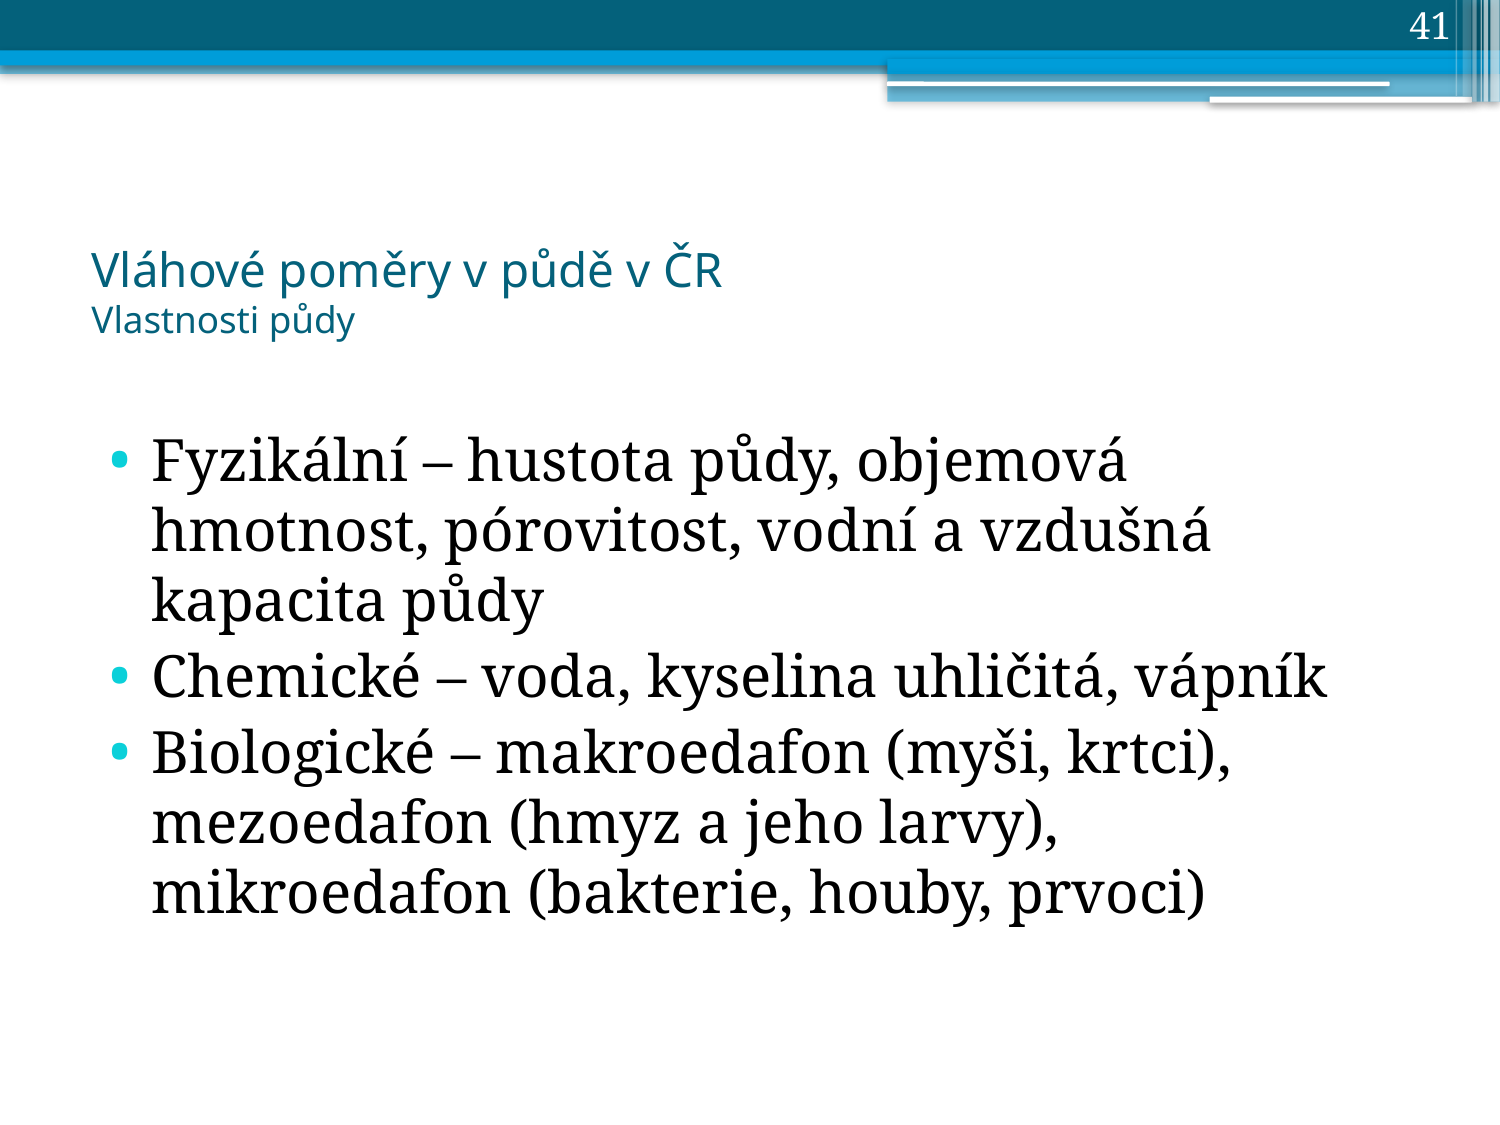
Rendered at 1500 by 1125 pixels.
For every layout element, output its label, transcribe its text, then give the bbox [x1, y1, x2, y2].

title Vláhové poměry v půdě v ČR Vlastnosti půdy [76, 231, 1427, 407]
slide_number 41 [1341, 0, 1466, 61]
list Fyzikální – hustota půdy, objemová hmotnost, pórovitost, vodní a vzdušná kapacita půdy Chemické – voda, kyselina uhličitá, vápník Biologické – makroedafon (myši, krtci), mezoedafon (hmyz a jeho larvy), mikroedafon (bakterie, houby, prvoci) [76, 415, 1427, 1125]
